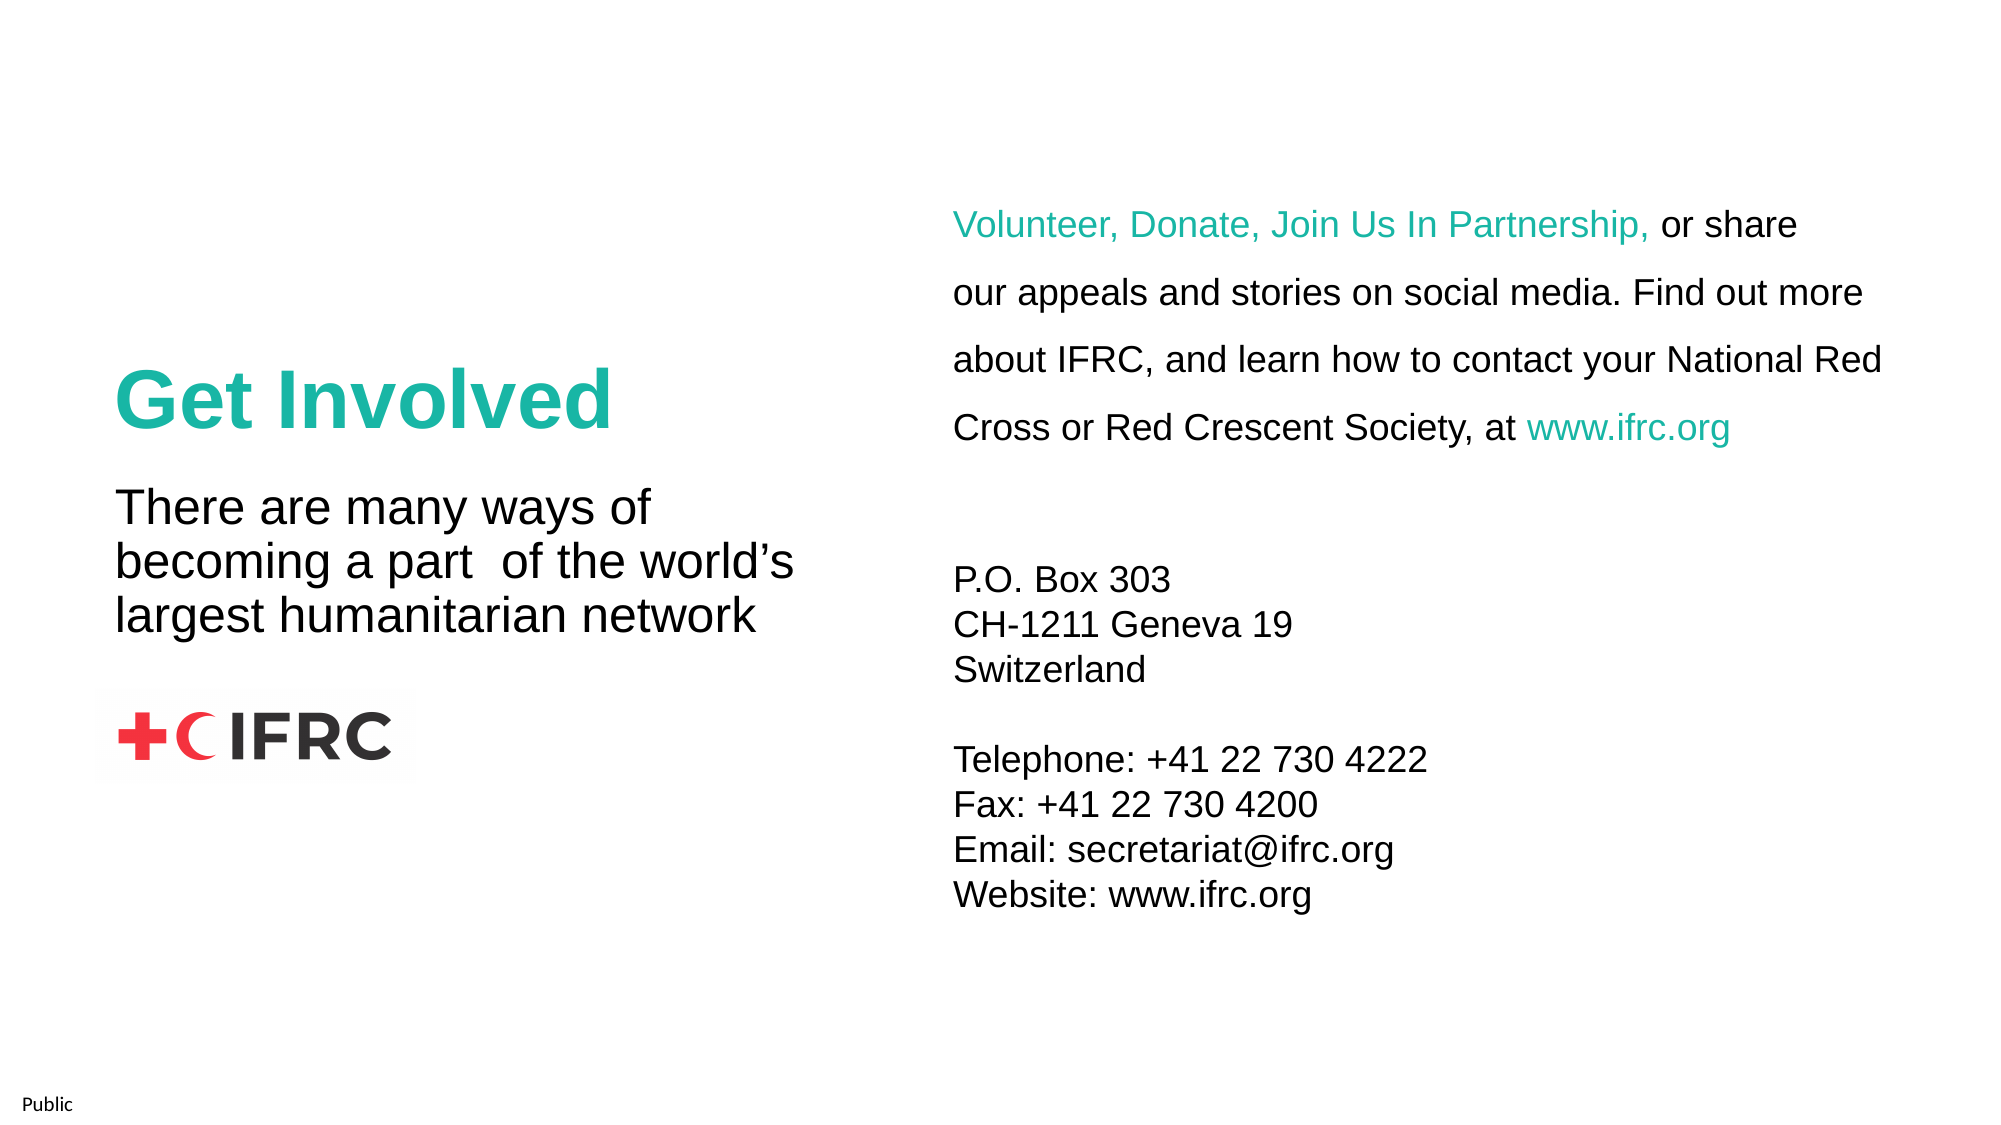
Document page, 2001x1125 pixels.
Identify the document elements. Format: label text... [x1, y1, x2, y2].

text_box Volunteer, Donate, Join Us In Partnership, or share our appeals and stories on social media. Find out more about IFRC, and learn how to contact your National Red Cross or Red Crescent Society, at www.ifrc.org [937, 170, 1900, 456]
picture [49, 643, 462, 829]
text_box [99, 337, 823, 653]
text_box P.O. Box 303 CH-1211 Geneva 19 Switzerland Telephone: +41 22 730 4222 Fax: +41 22 730 4200 Email: secretariat@ifrc.org Website: www.ifrc.org [938, 547, 1661, 923]
